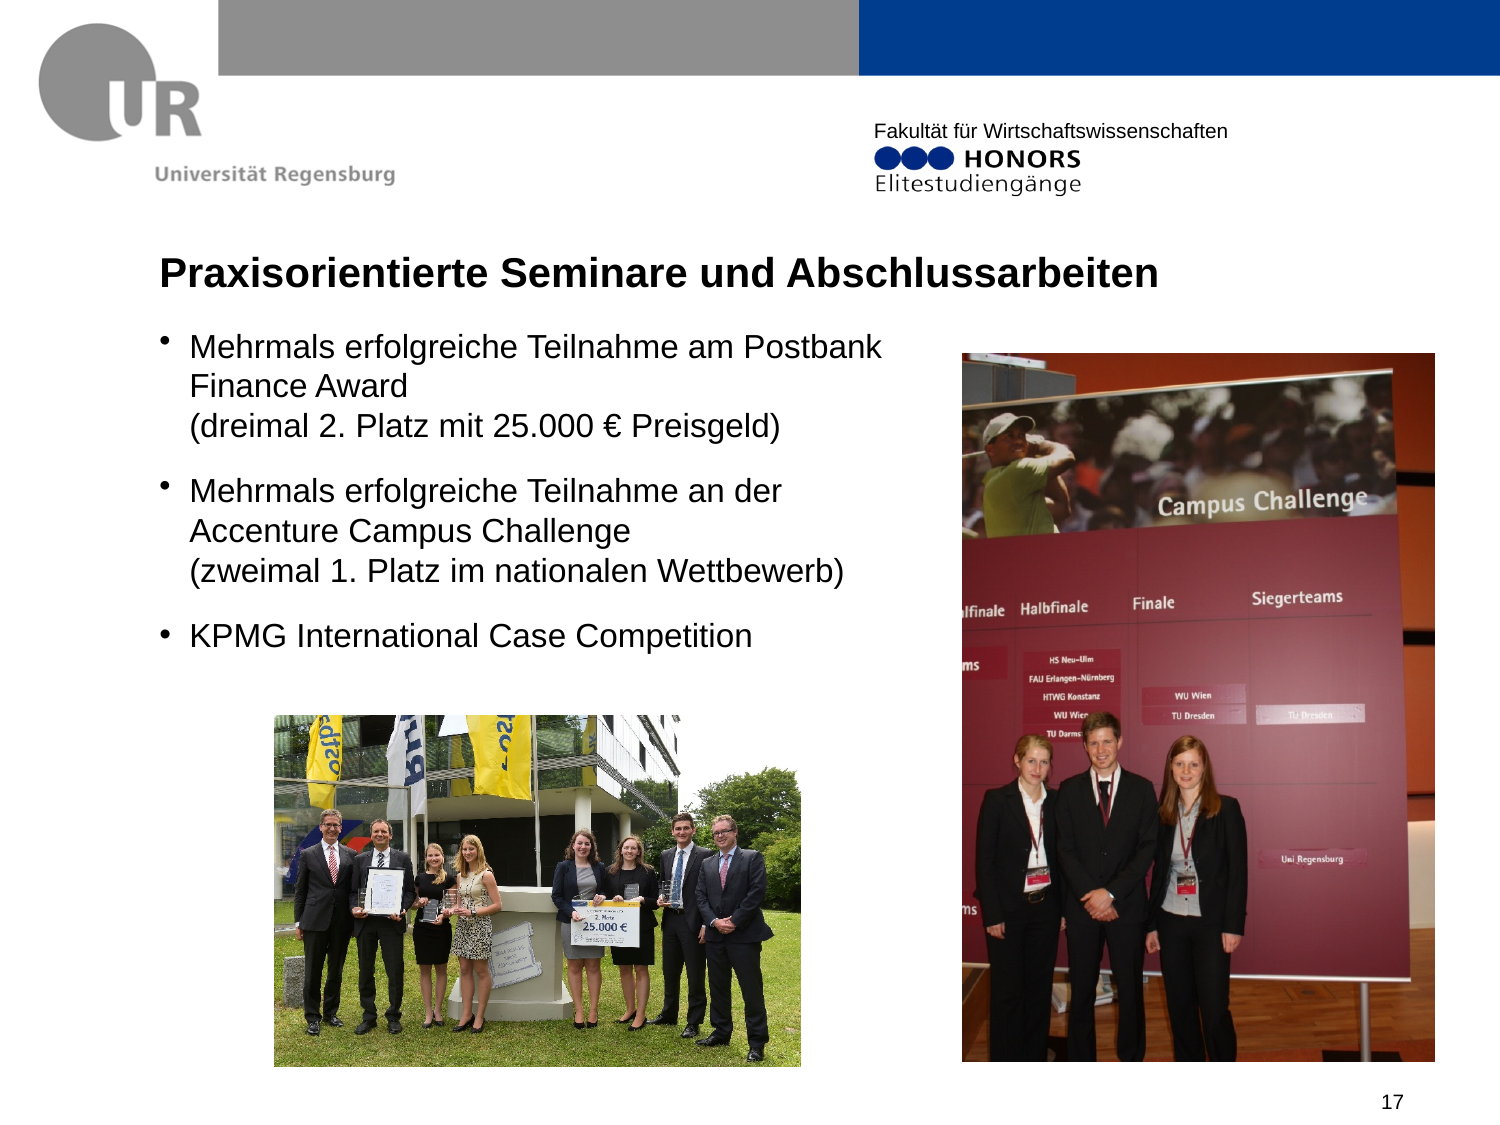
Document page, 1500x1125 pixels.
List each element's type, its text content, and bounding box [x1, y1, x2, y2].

picture [17, 18, 419, 209]
list Mehrmals erfolgreiche Teilnahme am Postbank Finance Award (dreimal 2. Platz mit 25.000 € Preisgeld) Mehrmals erfolgreiche Teilnahme an der Accenture Campus Challenge (zweimal 1. Platz im nationalen Wettbewerb) KPMG International Case Competition [159, 324, 916, 1083]
title Praxisorientierte Seminare und Abschlussarbeiten [159, 235, 1398, 303]
picture [962, 352, 1435, 1063]
picture [873, 146, 1081, 197]
slide_number 17 [1068, 1081, 1419, 1125]
picture [274, 715, 801, 1067]
